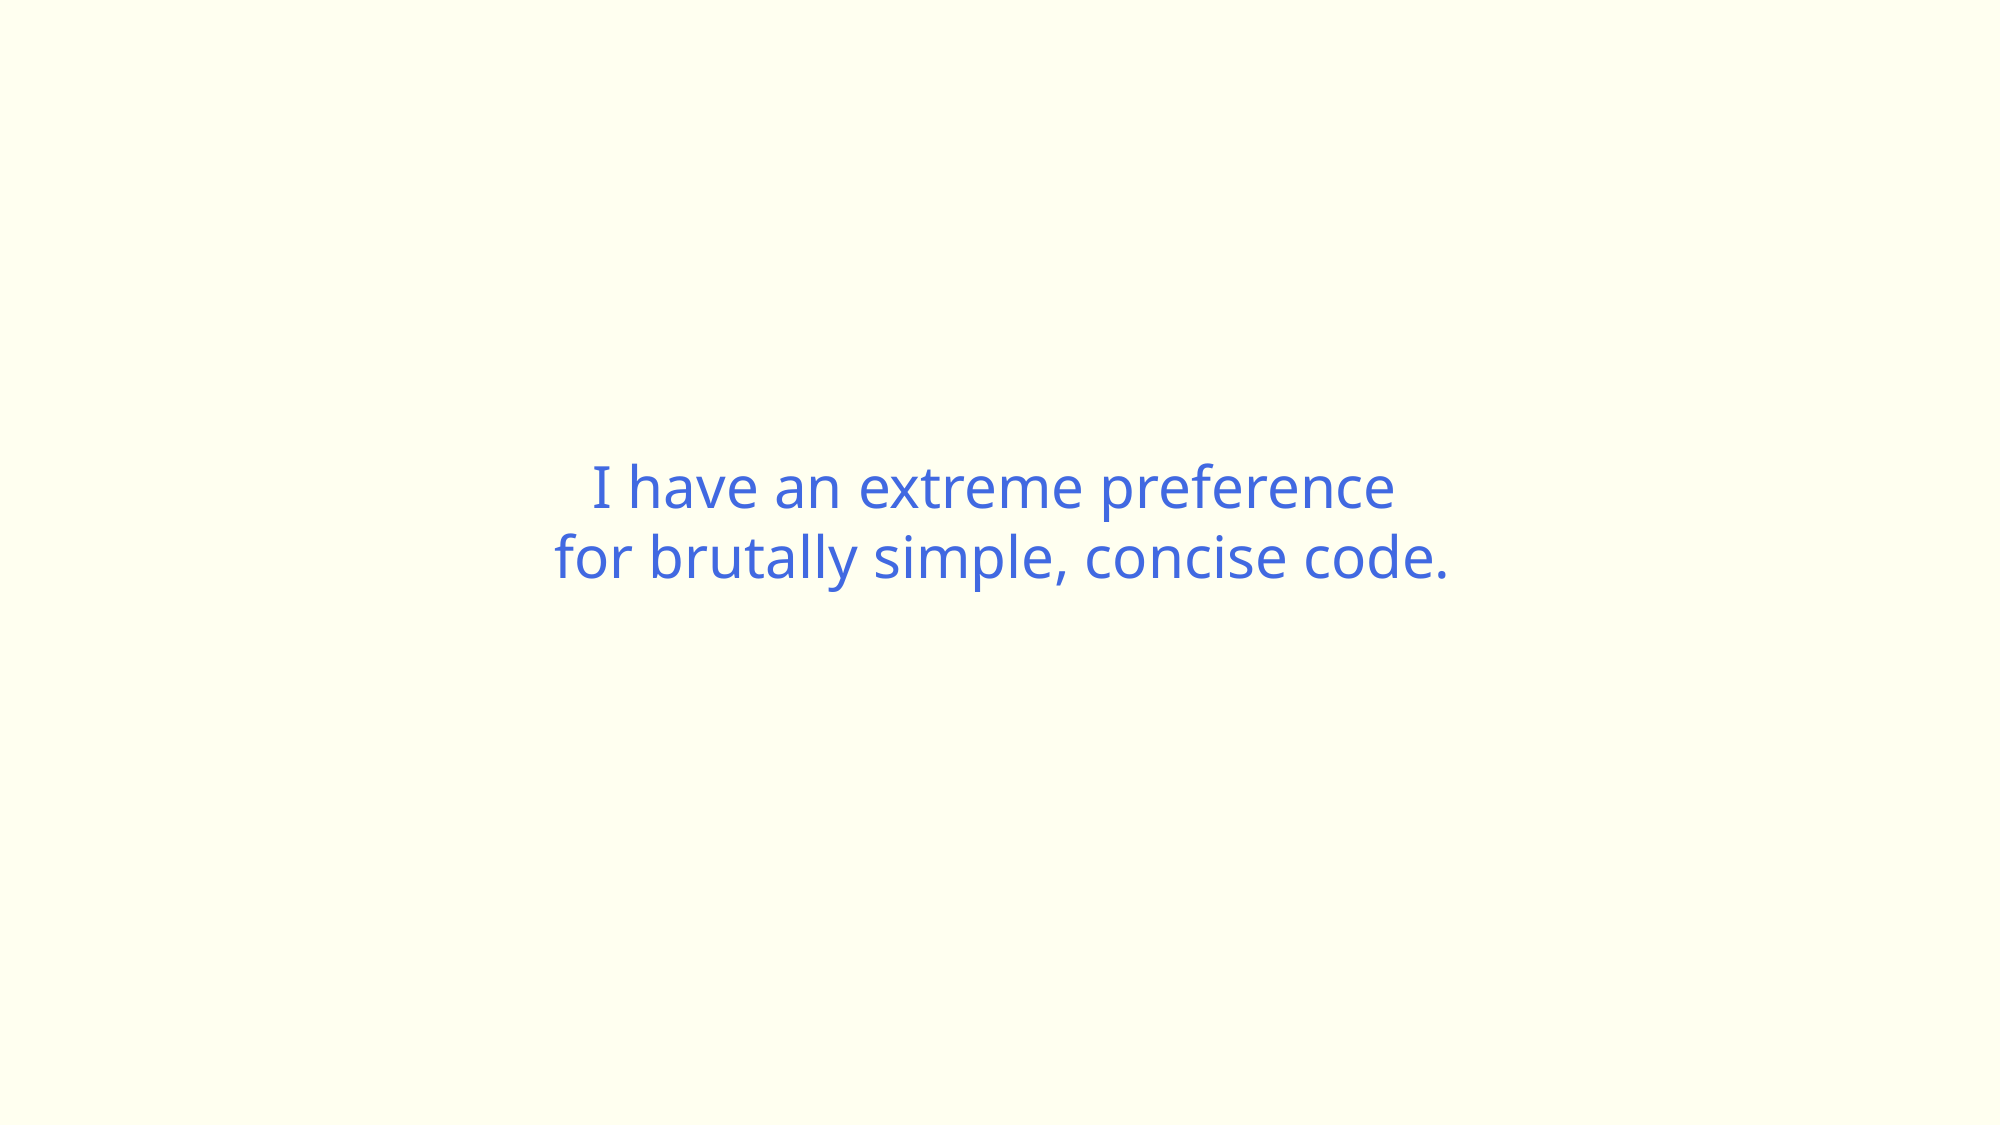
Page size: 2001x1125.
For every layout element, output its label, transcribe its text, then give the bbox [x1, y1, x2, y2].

list I have an extreme preference for brutally simple, concise code. [31, 29, 1974, 1020]
